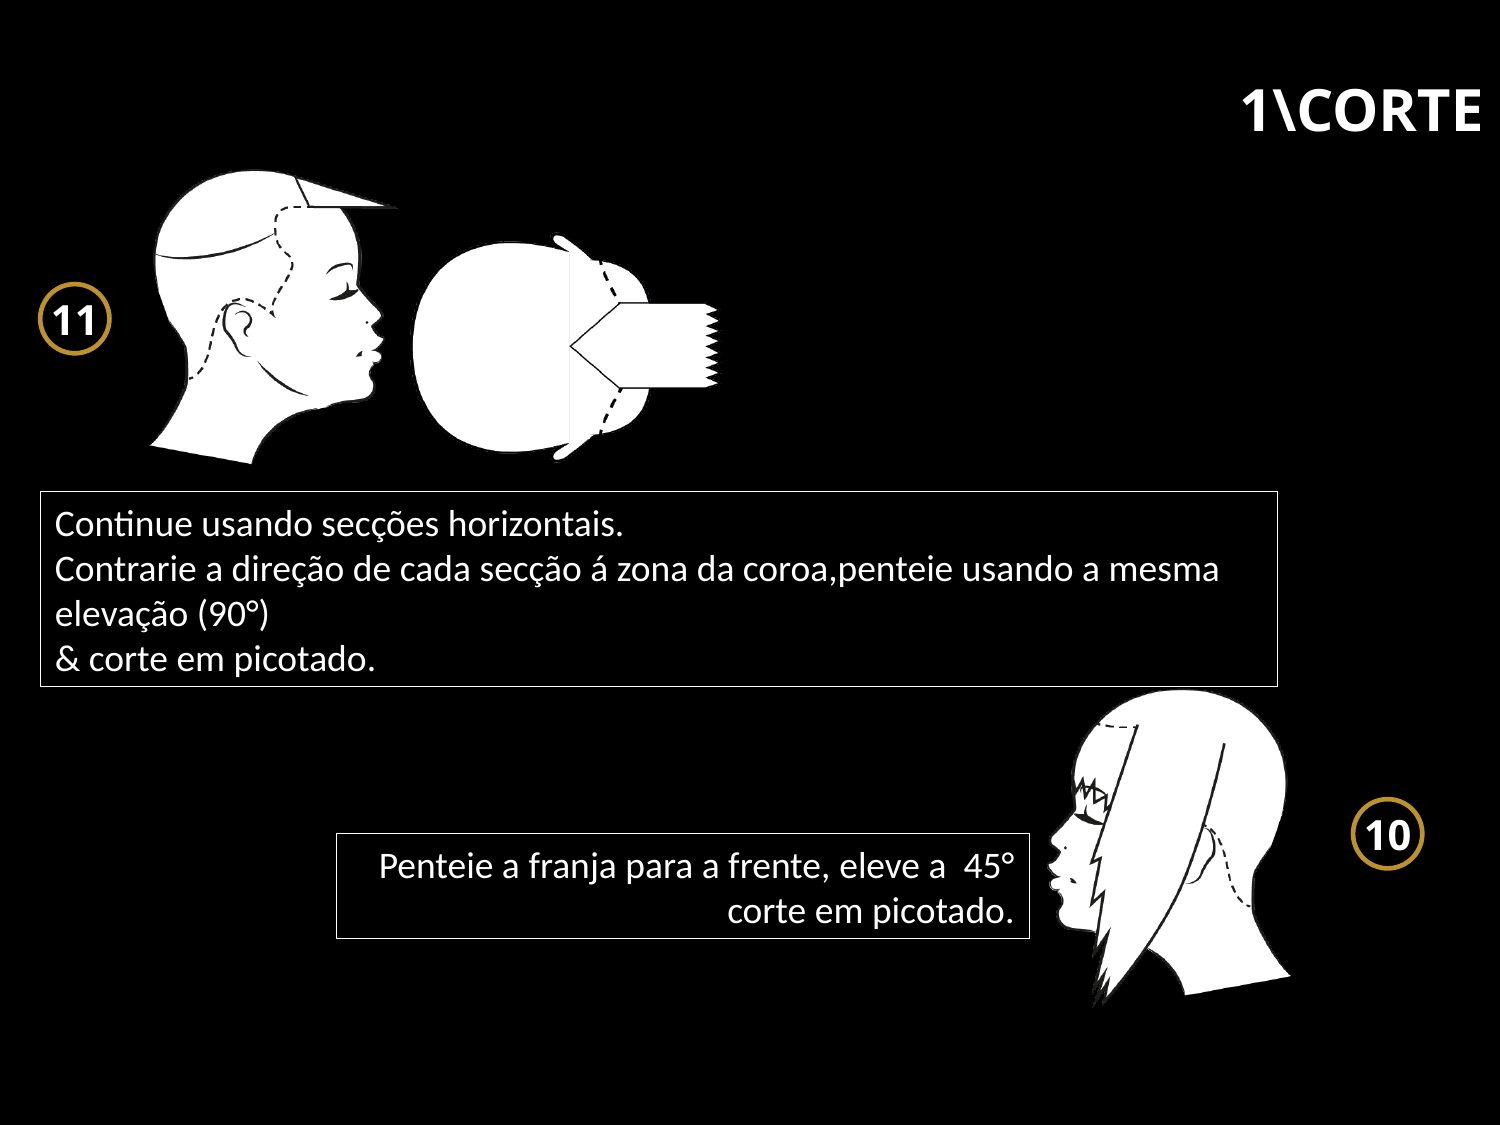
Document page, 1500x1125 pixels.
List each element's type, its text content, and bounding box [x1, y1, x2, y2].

text_box Continue usando secções horizontais. Contrarie a direção de cada secção á zona da coroa,penteie usando a mesma elevação (90°) & corte em picotado. [40, 491, 1278, 687]
text_box 10 [1357, 797, 1425, 871]
picture [981, 668, 1354, 1041]
text_box 1\CORTE [1224, 65, 1498, 150]
text_box Penteie a franja para a frente, eleve a 45° corte em picotado. [336, 833, 975, 939]
text_box 11 [38, 282, 71, 356]
picture [76, 136, 760, 540]
